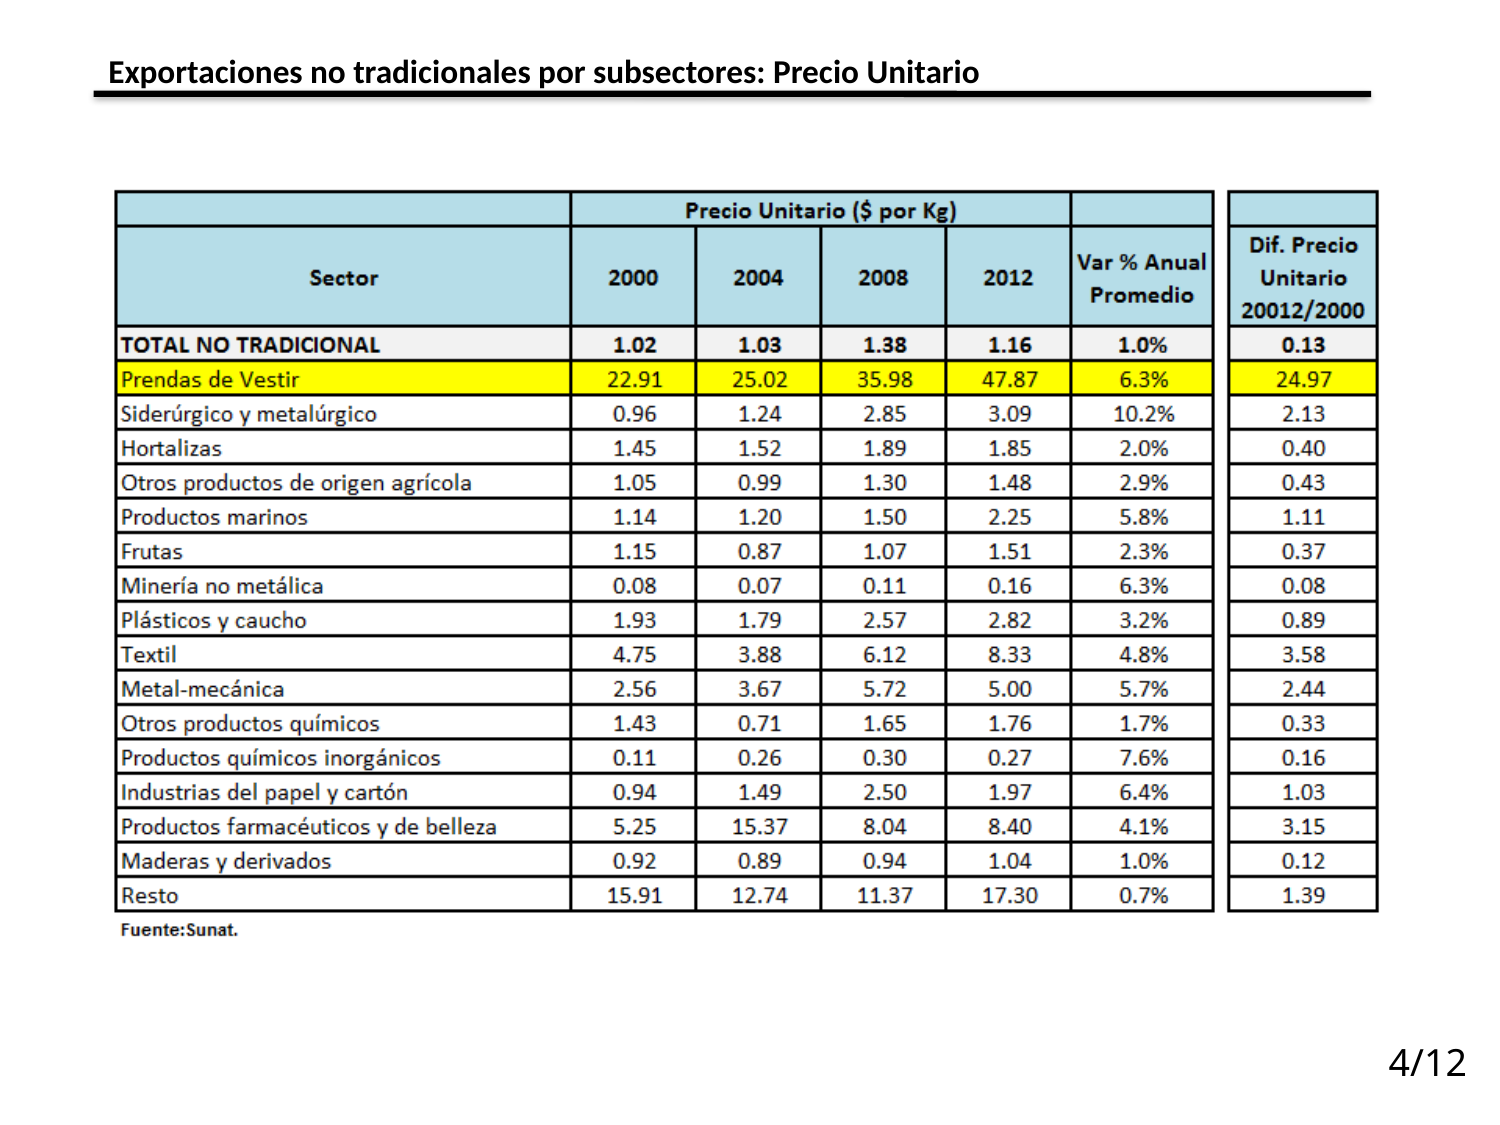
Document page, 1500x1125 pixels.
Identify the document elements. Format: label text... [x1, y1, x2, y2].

text_box [10, 0, 253, 97]
text_box 4/12 [1373, 1031, 1482, 1091]
picture [109, 180, 1391, 944]
text_box Exportaciones no tradicionales por subsectores: Precio Unitario [93, 42, 997, 93]
